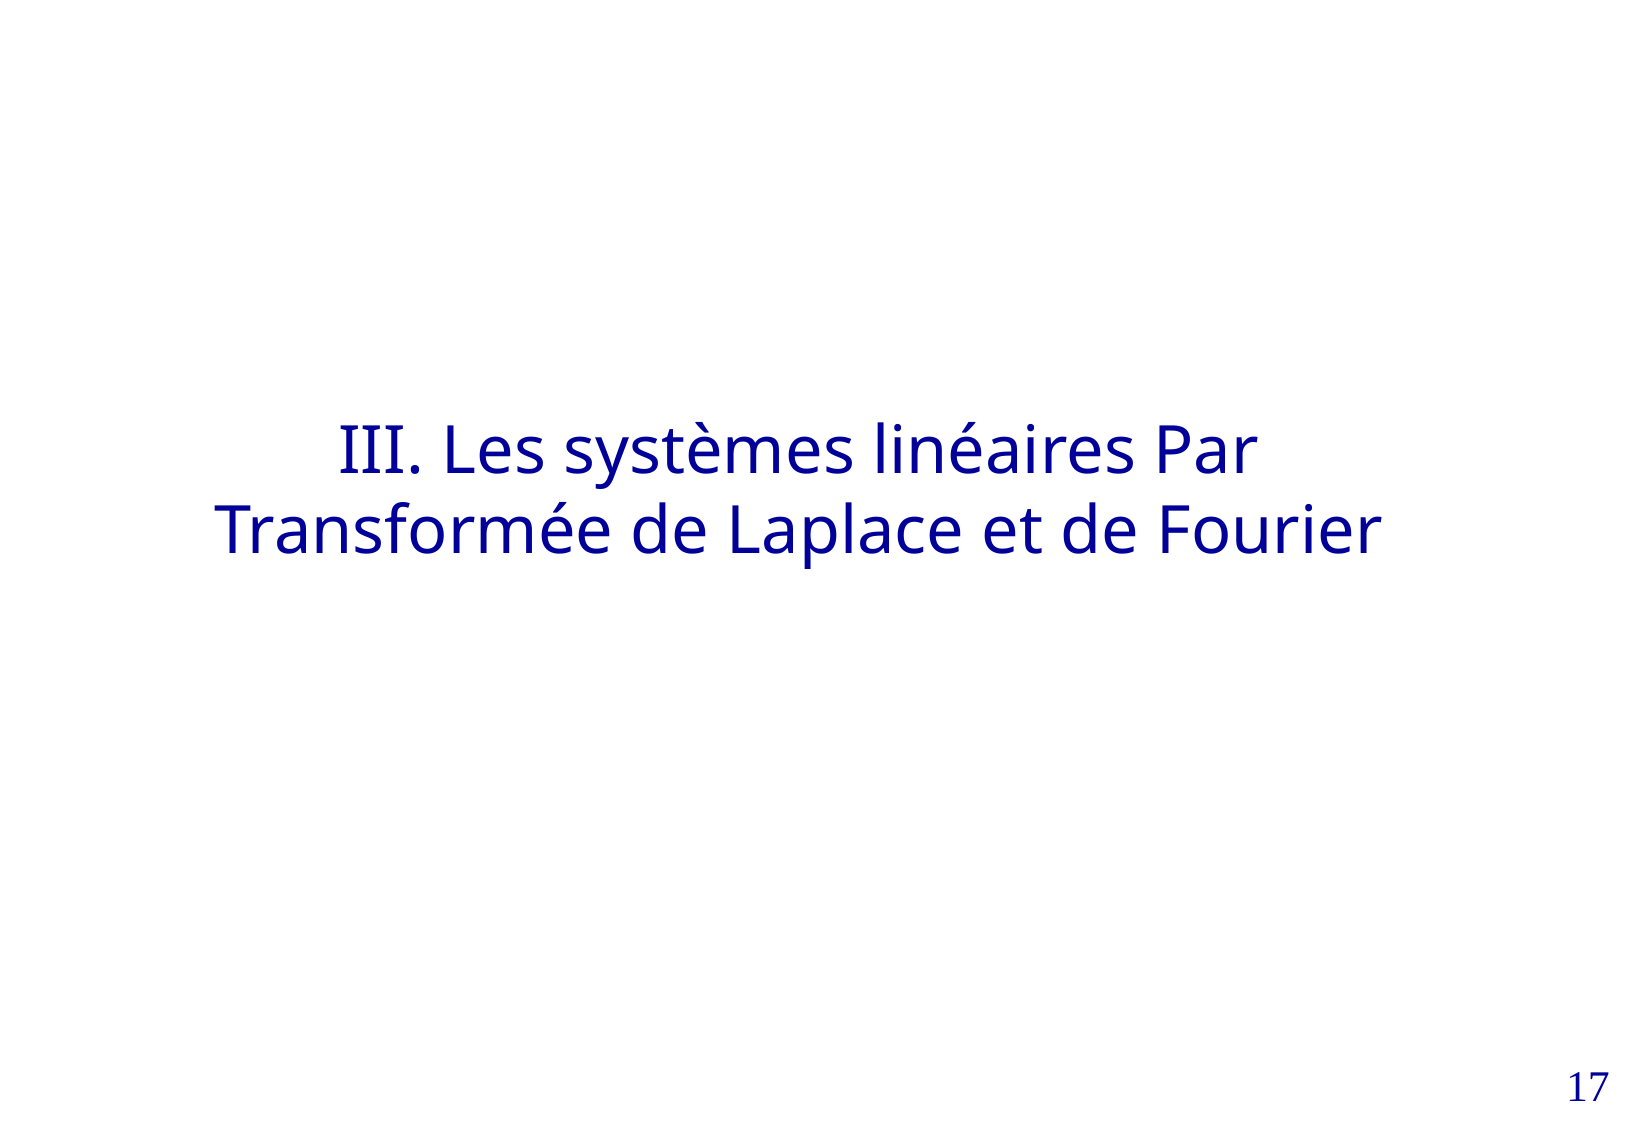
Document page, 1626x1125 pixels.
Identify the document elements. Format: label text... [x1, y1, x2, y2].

slide_number 17 [1245, 1050, 1625, 1125]
text_box III. Les systèmes linéaires Par Transformée de Laplace et de Fourier [128, 399, 1470, 575]
